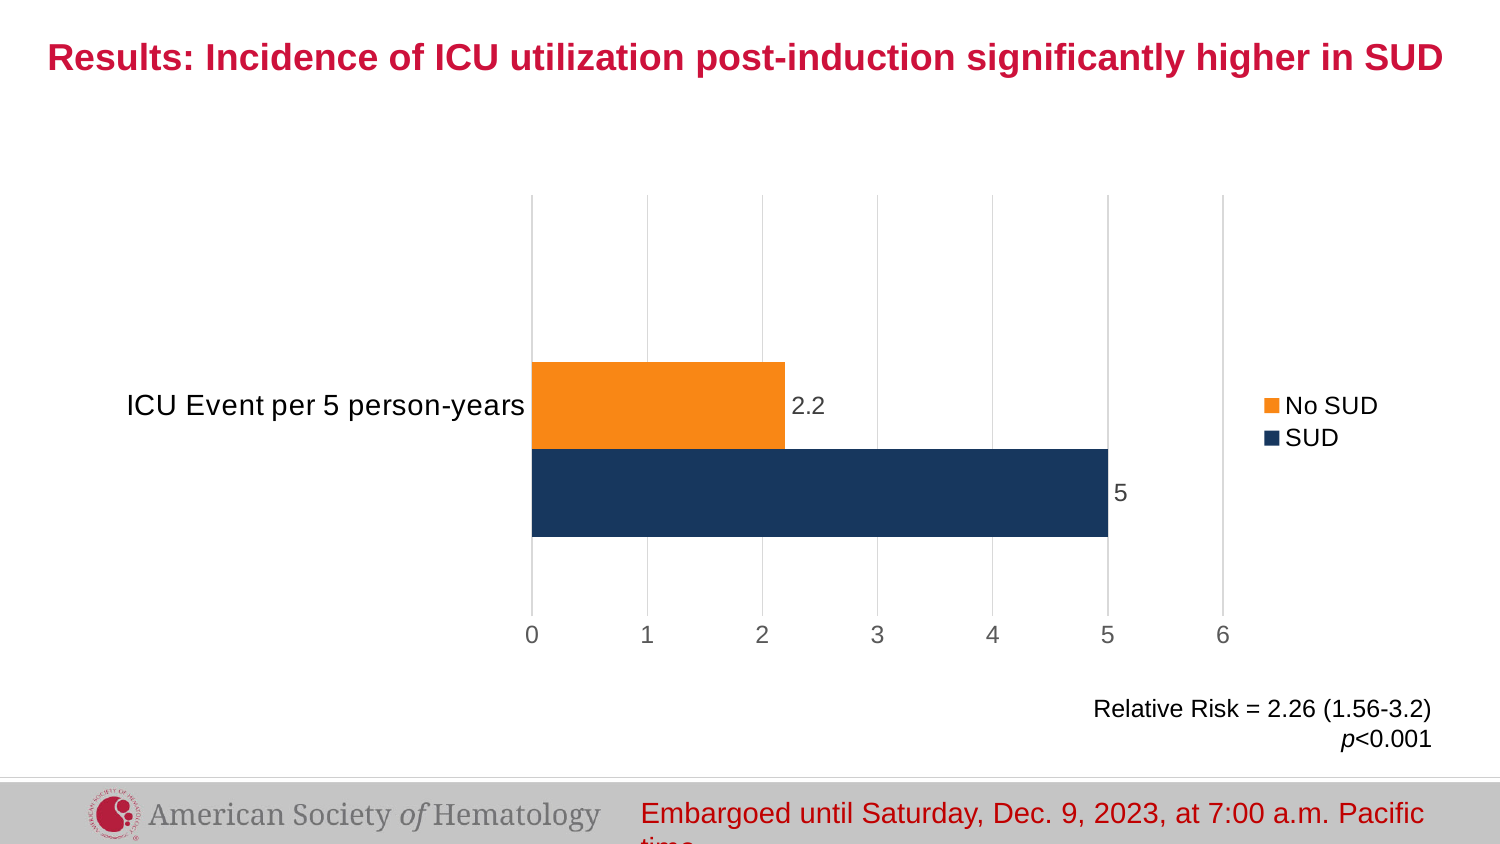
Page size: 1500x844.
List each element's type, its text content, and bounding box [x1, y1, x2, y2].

chart [100, 185, 1400, 659]
picture [0, 0, 1500, 844]
title Results: Incidence of ICU utilization post-induction significantly higher in SUD [32, 25, 1475, 114]
text_box Relative Risk = 2.26 (1.56-3.2) p<0.001 [1105, 685, 1448, 776]
text_box Embargoed until Saturday, Dec. 9, 2023, at 7:00 a.m. Pacific time [625, 787, 1500, 844]
